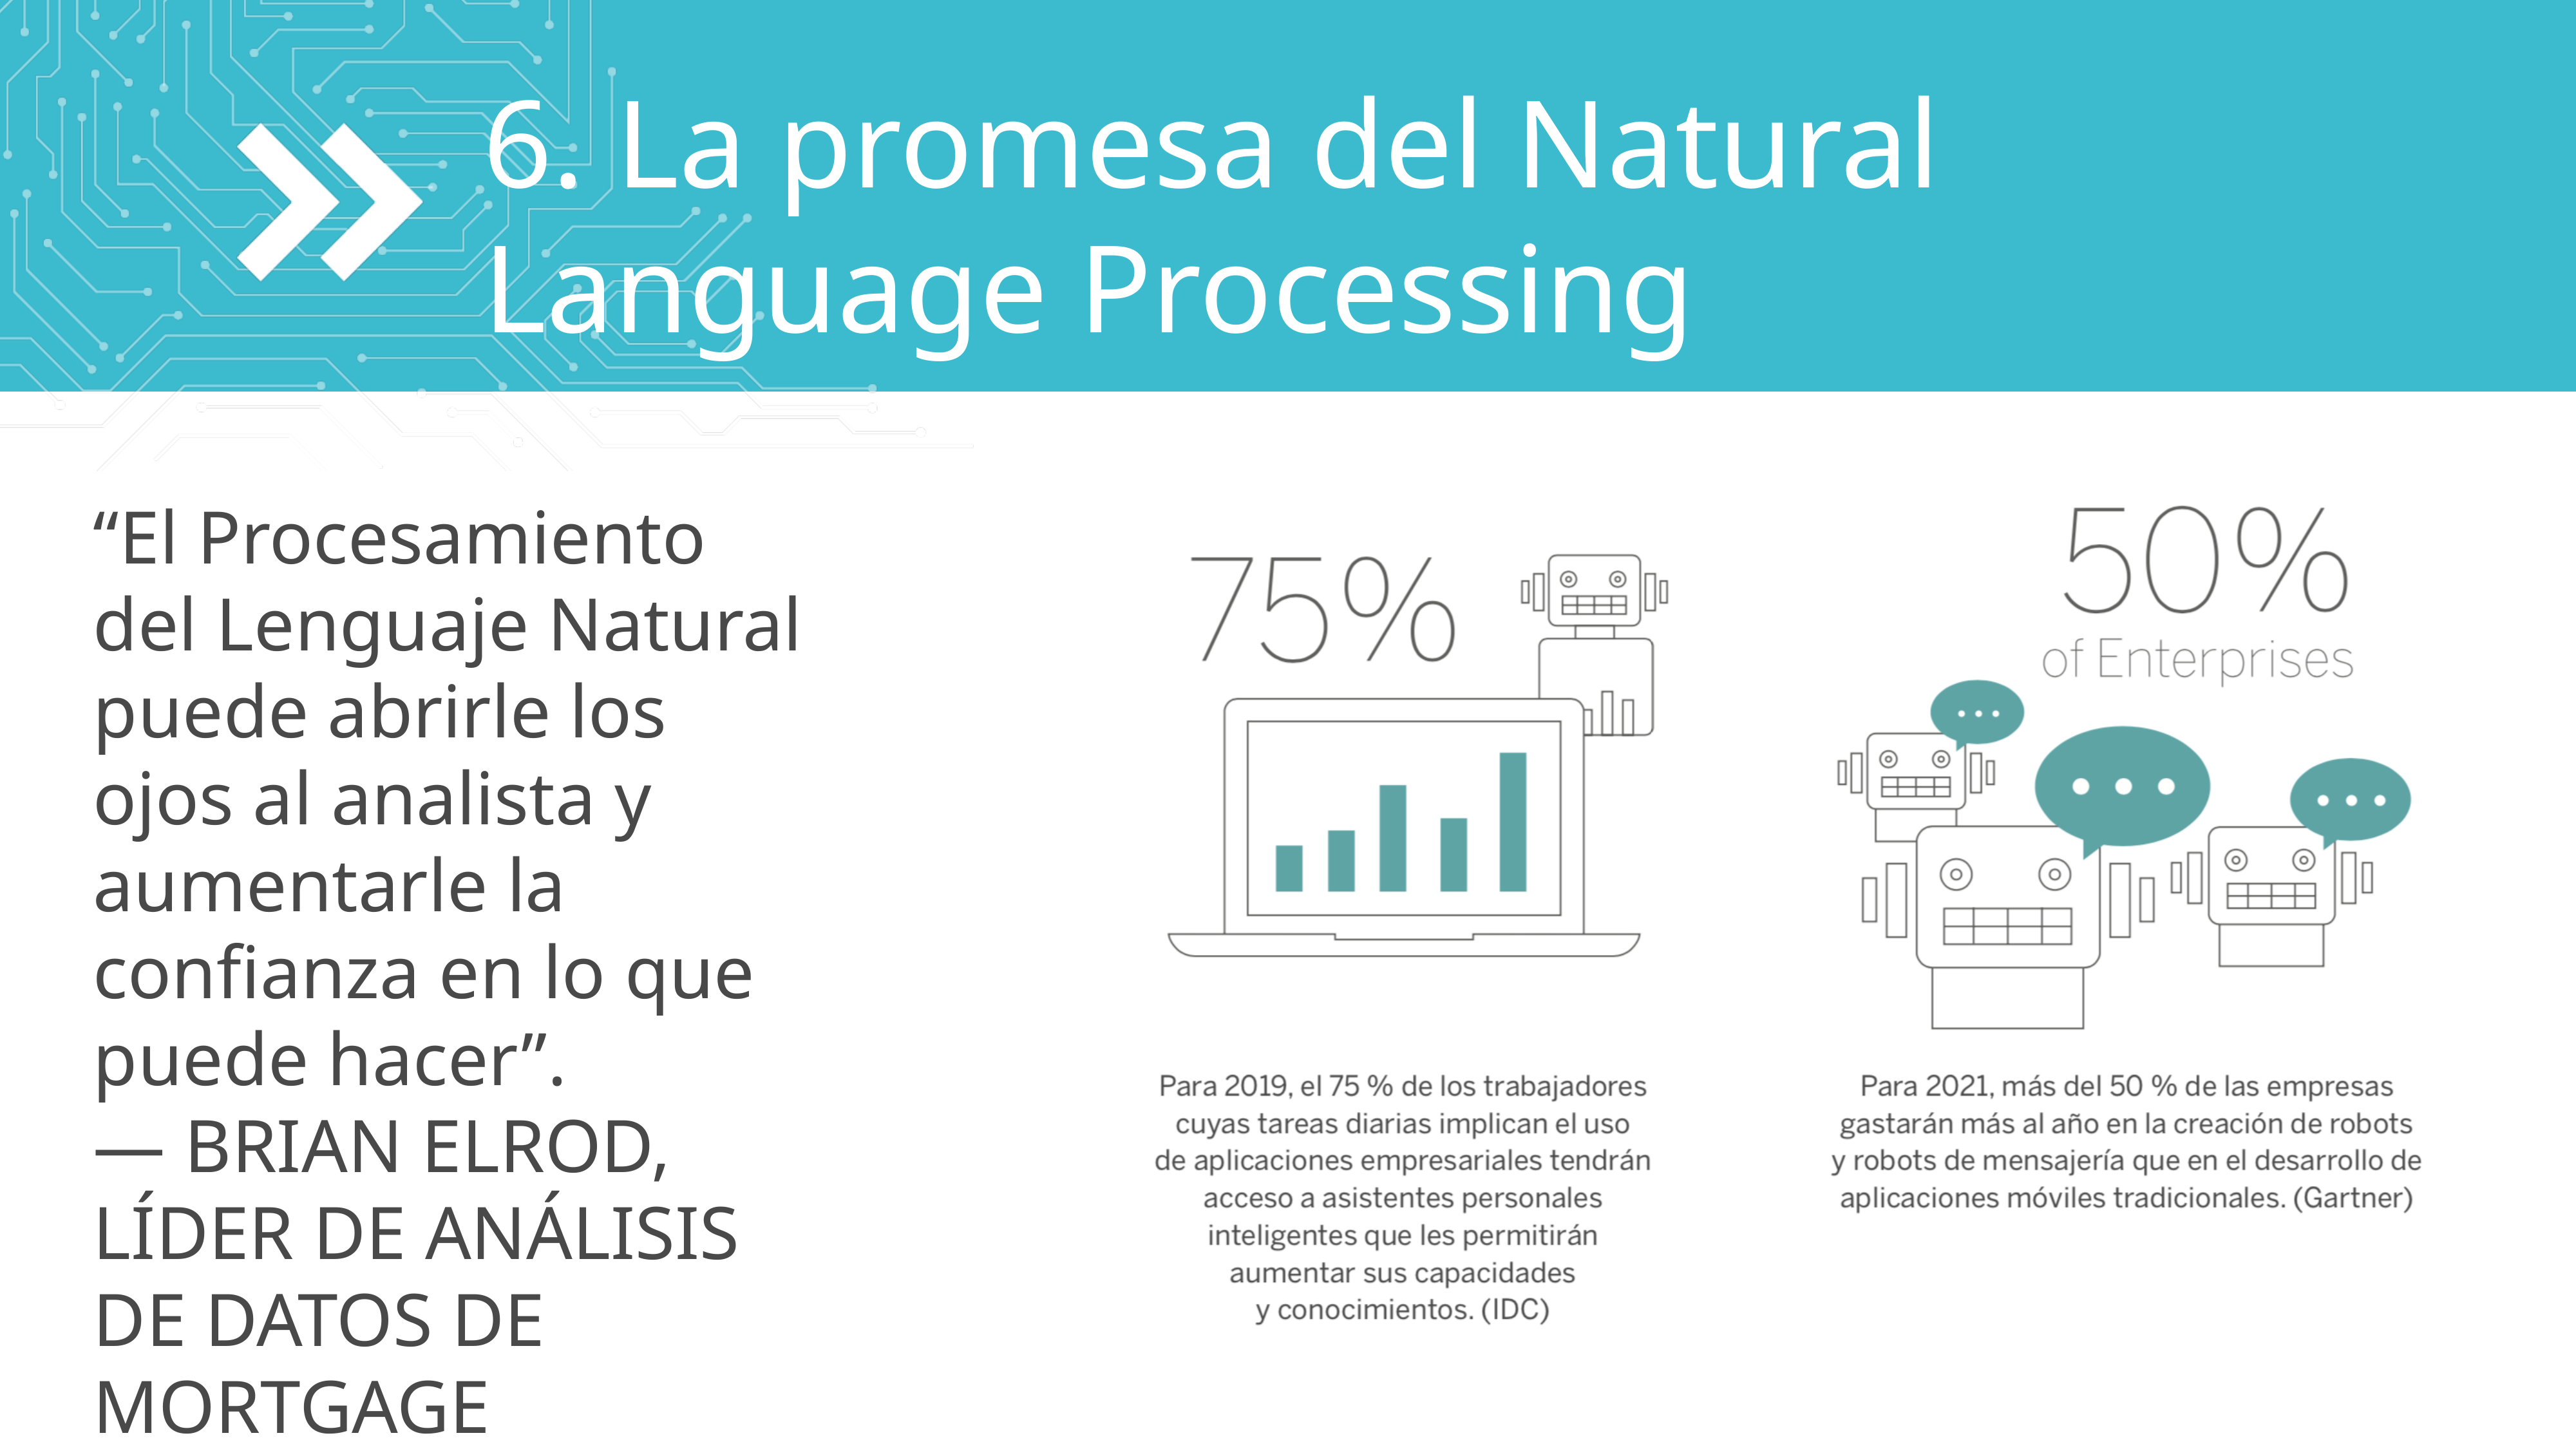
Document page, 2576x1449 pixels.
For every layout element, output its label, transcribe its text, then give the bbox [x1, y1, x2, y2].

text_box 6. La promesa del Natural Language Processing [978, 57, 2278, 367]
text_box [978, 0, 2576, 392]
picture [1137, 435, 2461, 1390]
picture [0, 0, 978, 471]
text_box “El Procesamiento del Lenguaje Natural puede abrirle los ojos al analista y aumentarle la confianza en lo que puede hacer”. — BRIAN ELROD, LÍDER DE ANÁLISIS DE DATOS DE MORTGAGE INVESTORS GROUP [84, 486, 833, 1449]
